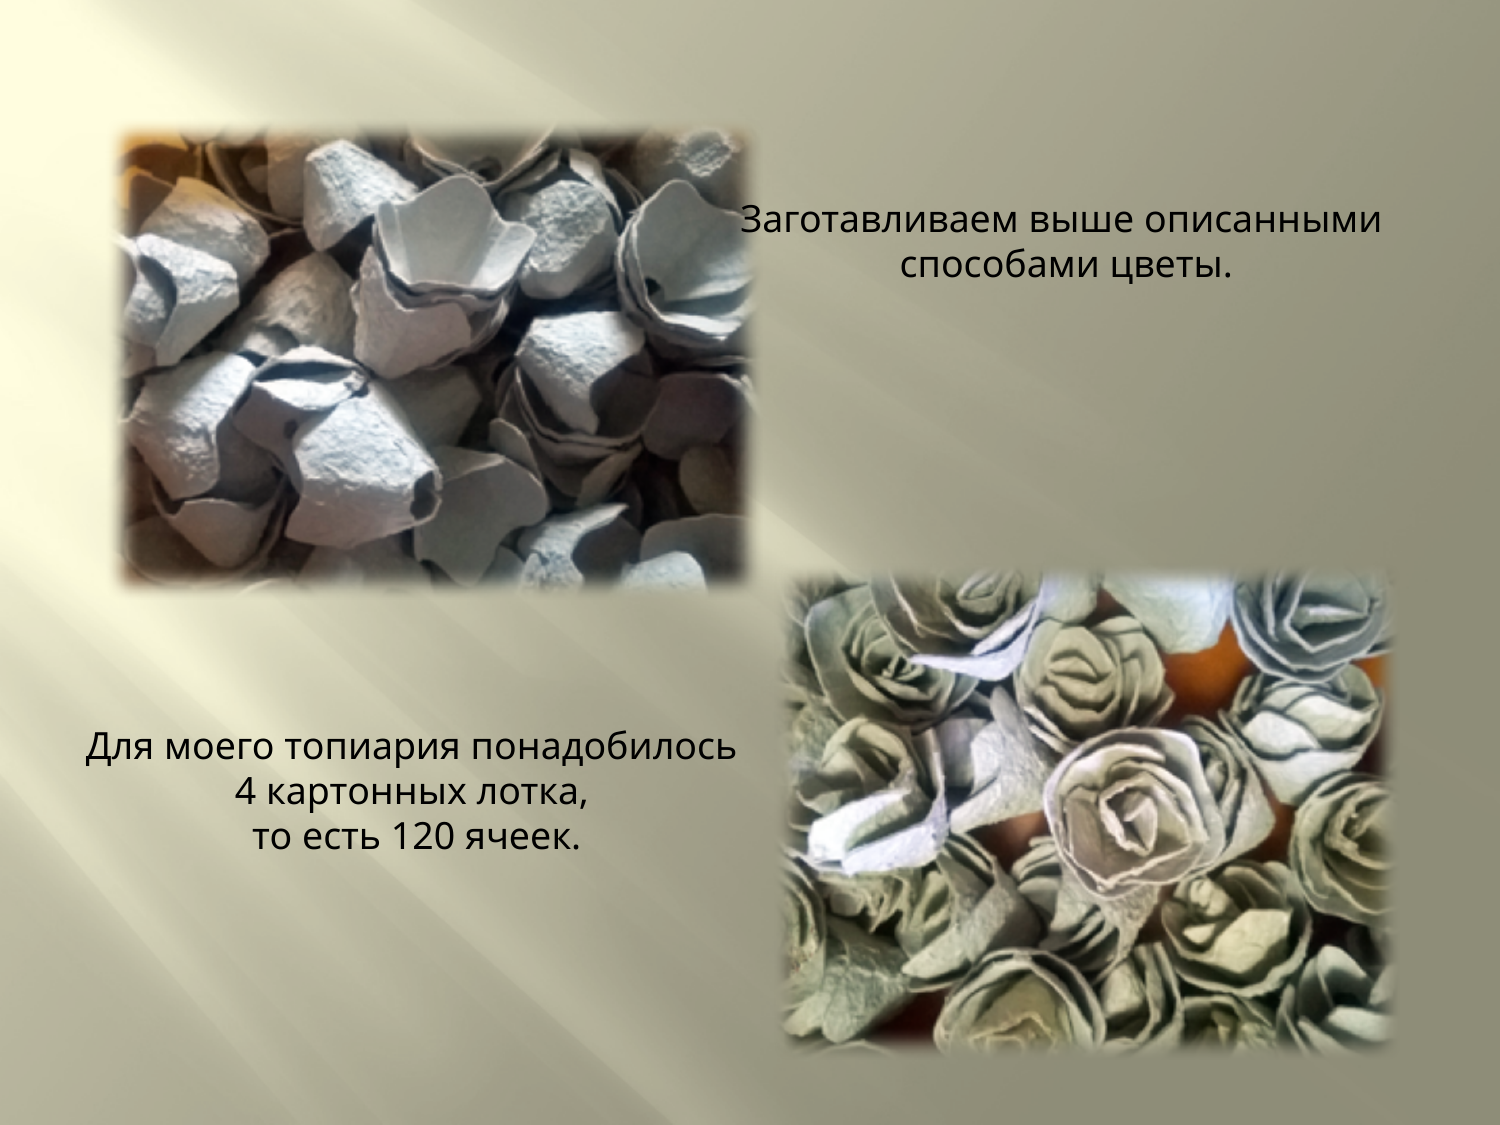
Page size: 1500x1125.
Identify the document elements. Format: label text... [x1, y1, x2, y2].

text_box Для моего топиария понадобилось 4 картонных лотка, то есть 120 ячеек. [71, 714, 763, 865]
picture [105, 116, 764, 601]
picture [773, 562, 1401, 1061]
text_box Заготавливаем выше описанными способами цветы. [808, 187, 1408, 293]
